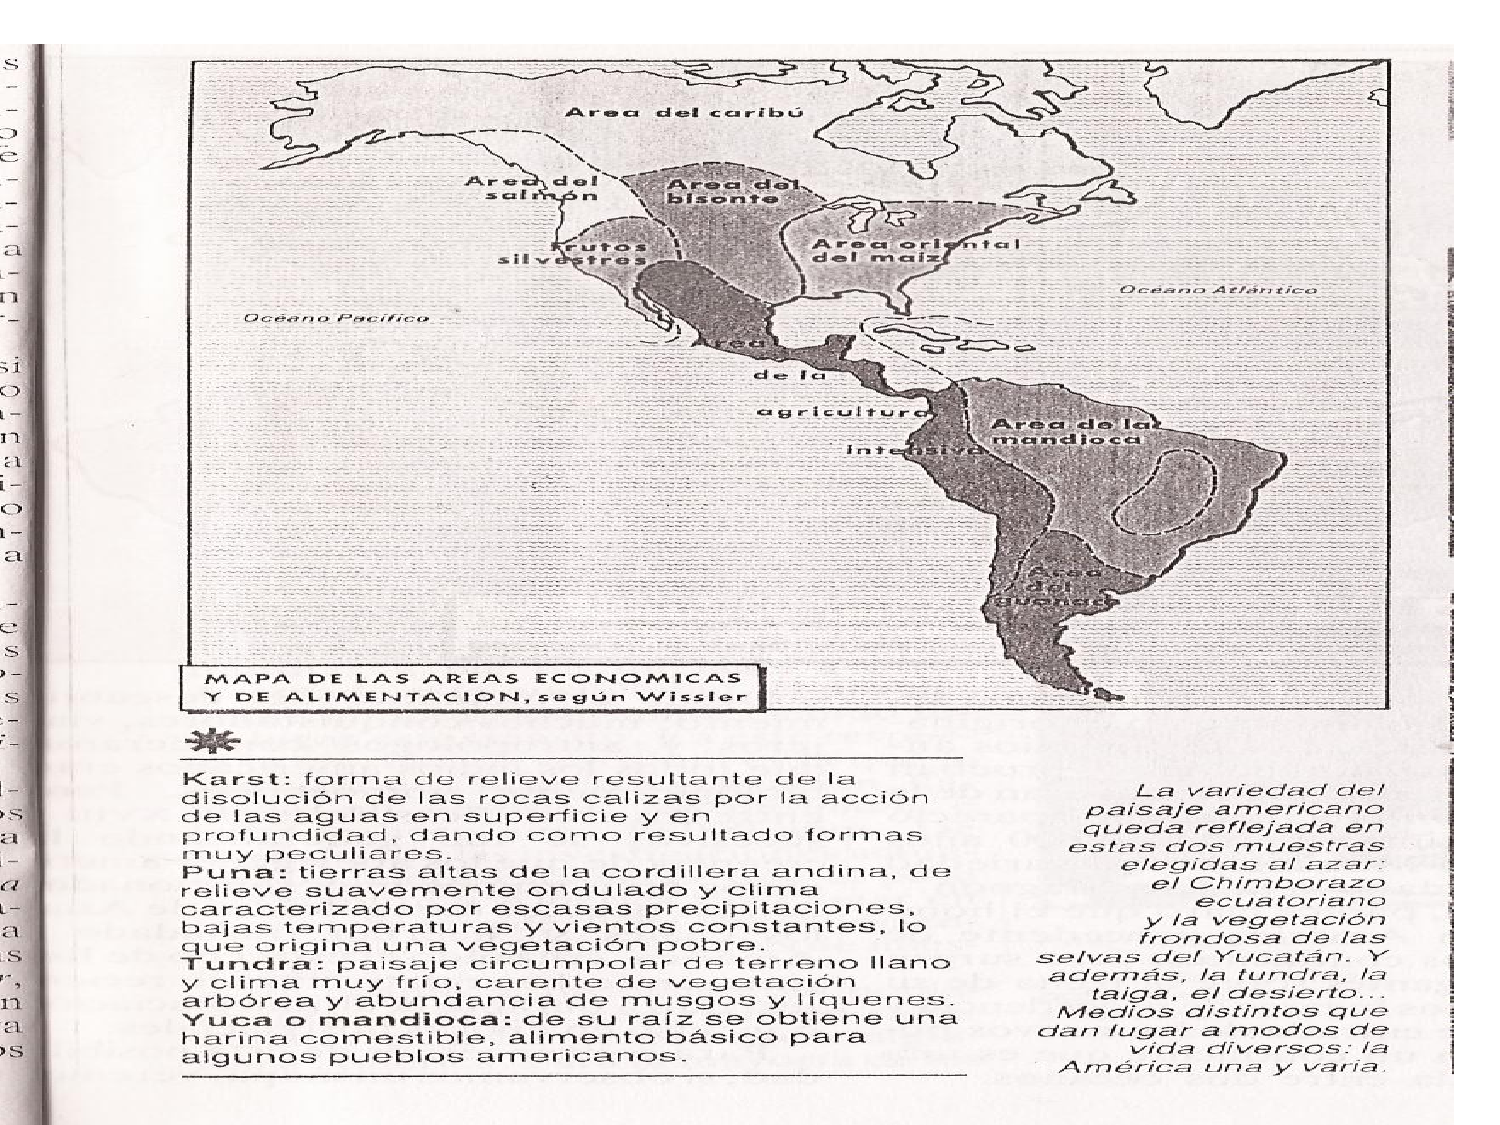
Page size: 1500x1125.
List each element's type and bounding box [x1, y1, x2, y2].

list [0, 44, 1454, 1125]
